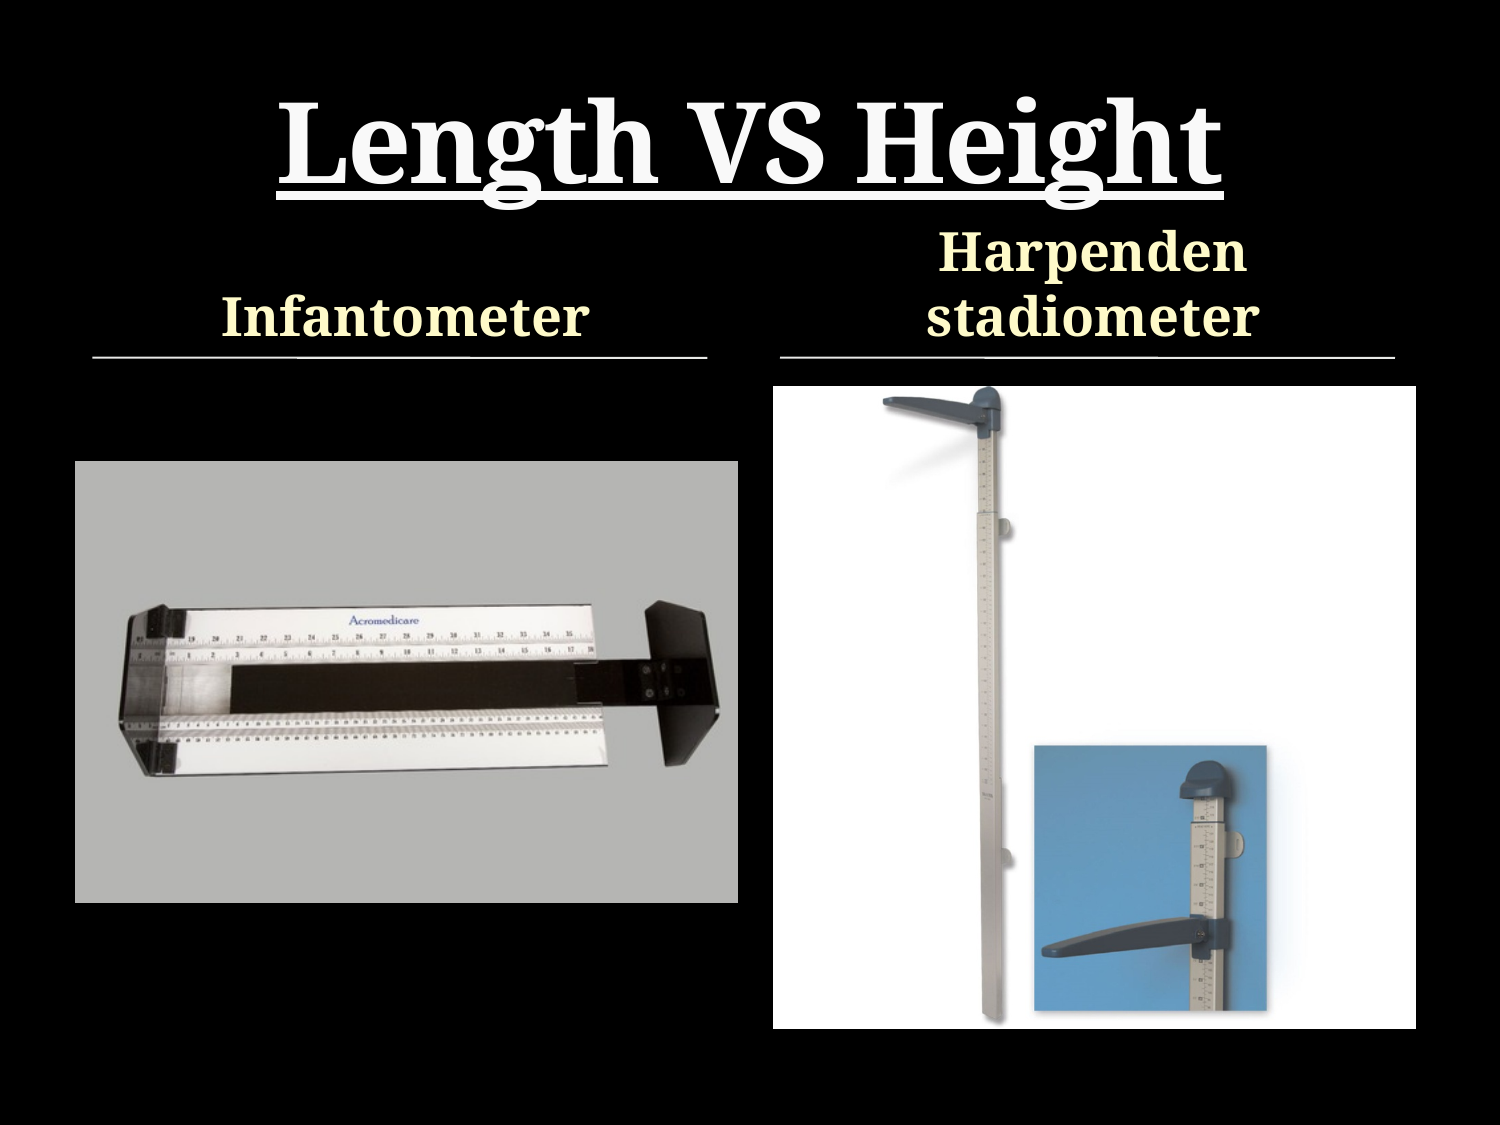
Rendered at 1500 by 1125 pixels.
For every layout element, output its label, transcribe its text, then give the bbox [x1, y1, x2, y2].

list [77, 464, 736, 901]
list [776, 389, 1415, 1028]
list Infantometer [73, 228, 740, 357]
title Length VS Height [74, 25, 1425, 213]
list Harpenden stadiometer [760, 228, 1427, 357]
